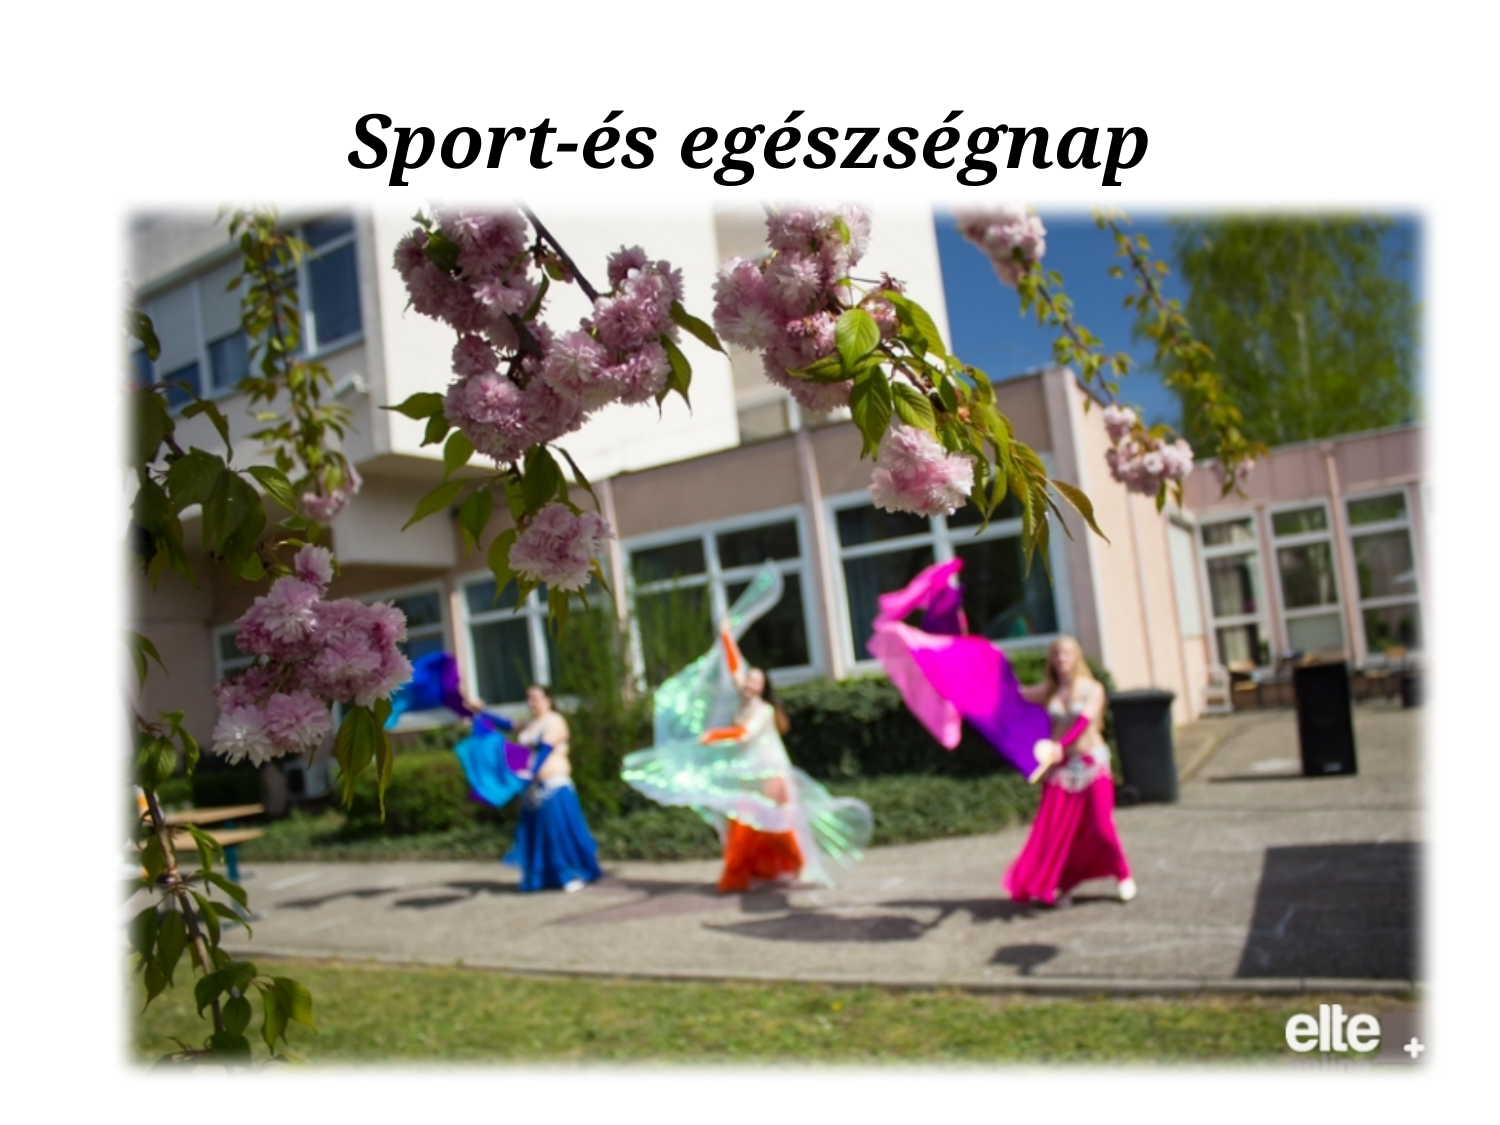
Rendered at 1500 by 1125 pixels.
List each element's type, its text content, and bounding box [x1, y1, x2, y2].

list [111, 195, 1442, 1083]
title Sport-és egészségnap [75, 45, 1425, 233]
